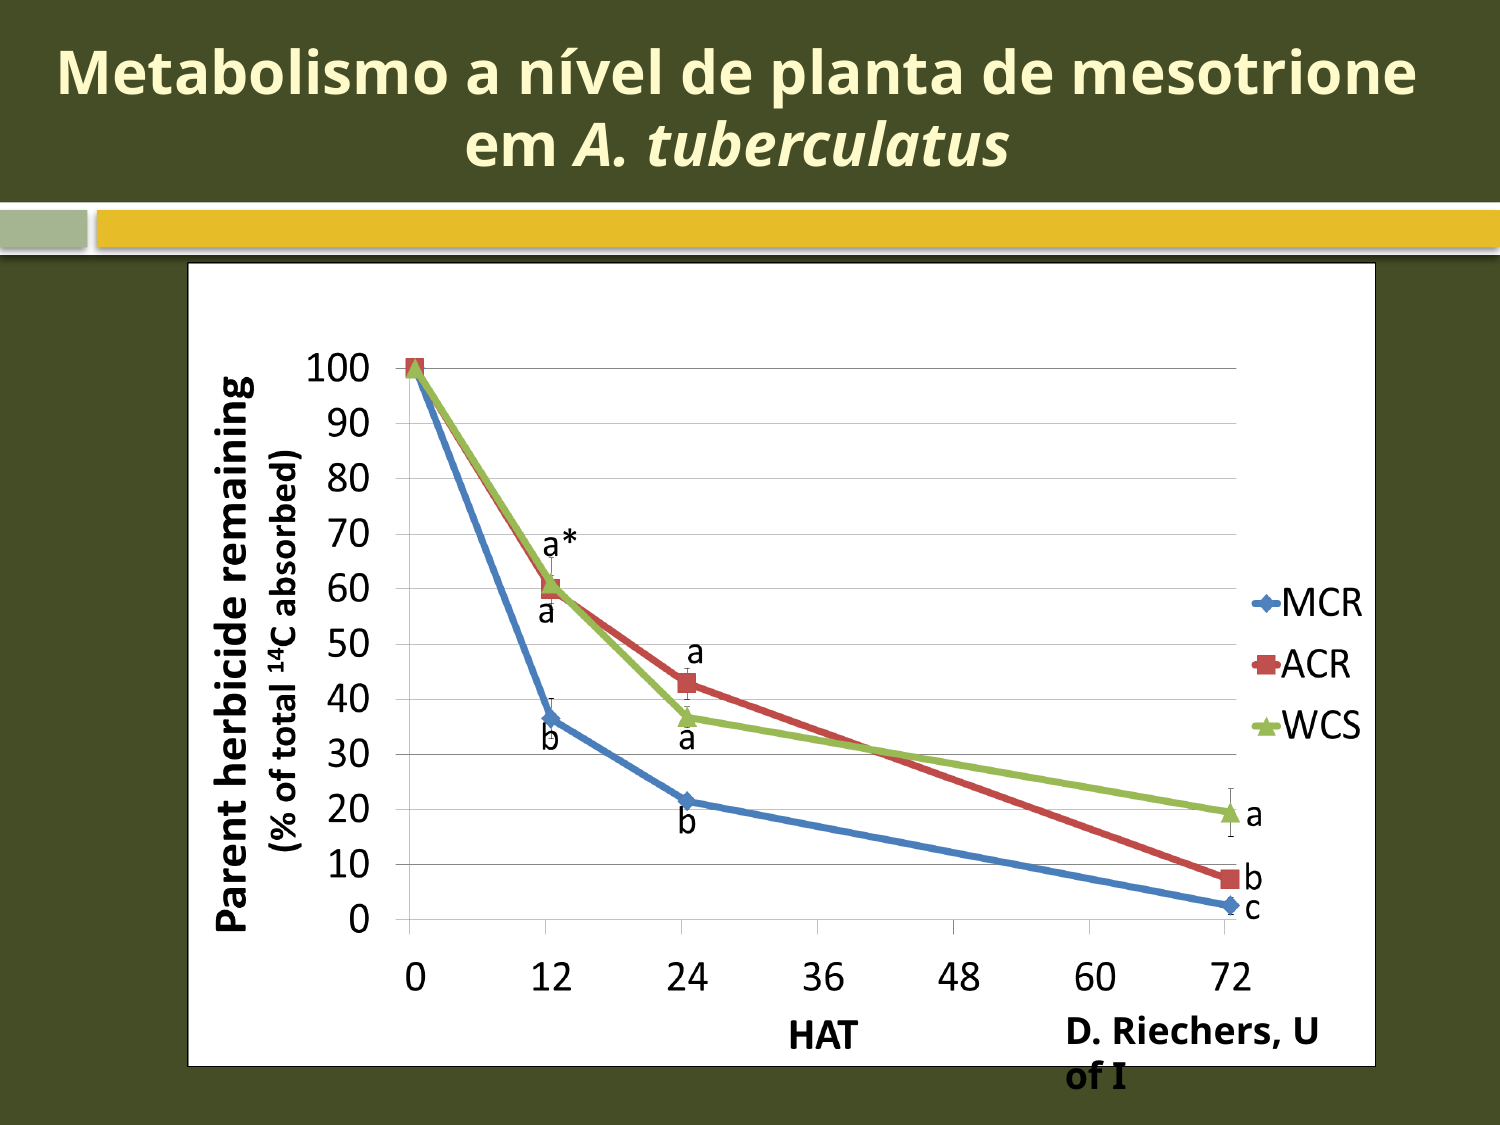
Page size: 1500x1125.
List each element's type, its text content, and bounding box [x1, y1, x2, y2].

title Metabolismo a nível de planta de mesotrione em A. tuberculatus [37, 24, 1438, 188]
picture [187, 262, 1377, 1068]
text_box D. Riechers, U of I [1050, 1076, 1375, 1105]
